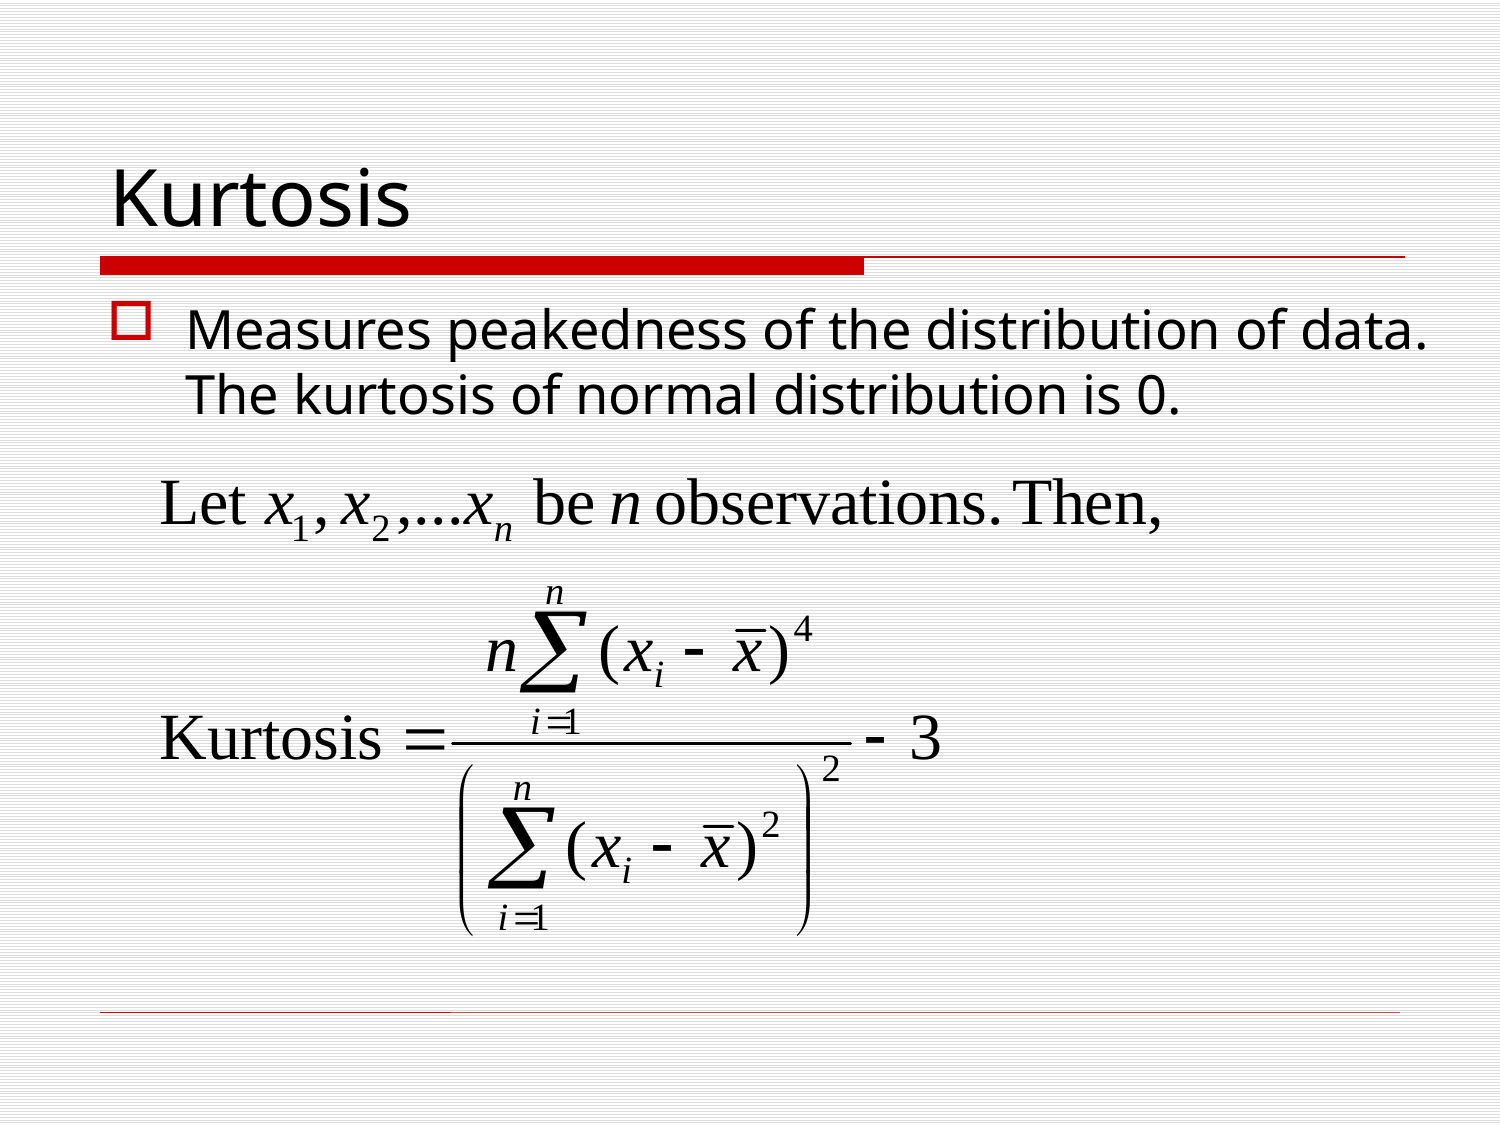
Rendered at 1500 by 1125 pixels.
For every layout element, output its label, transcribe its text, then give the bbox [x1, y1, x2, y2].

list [149, 462, 1176, 948]
title Kurtosis [93, 49, 1407, 250]
list Measures peakedness of the distribution of data. The kurtosis of normal distribution is 0. [92, 287, 1500, 988]
